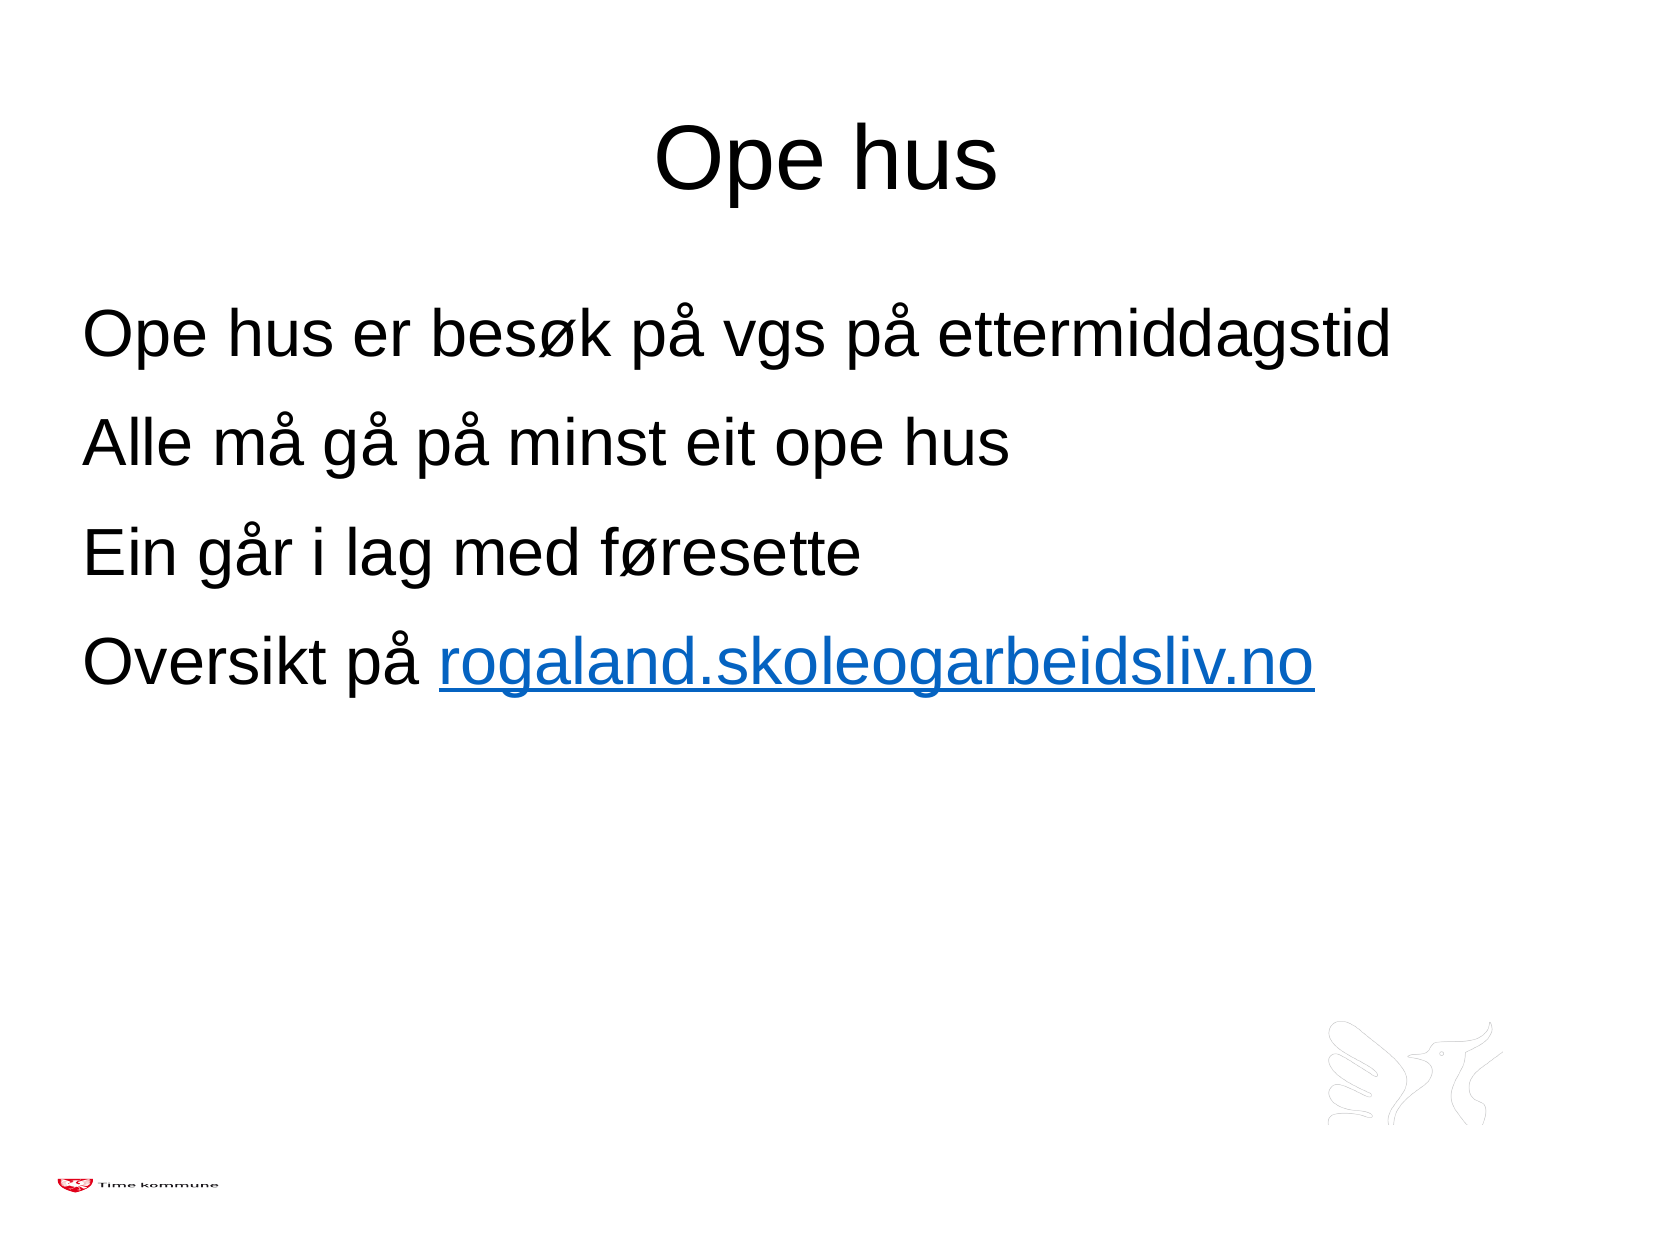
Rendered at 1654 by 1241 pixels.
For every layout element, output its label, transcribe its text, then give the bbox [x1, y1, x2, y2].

title Ope hus [82, 49, 1571, 257]
picture [51, 1062, 443, 1195]
list Ope hus er besøk på vgs på ettermiddagstid Alle må gå på minst eit ope hus Ein går i lag med føresette Oversikt på rogaland.skoleogarbeidsliv.no [82, 289, 1635, 1108]
picture [956, 1108, 1503, 1125]
